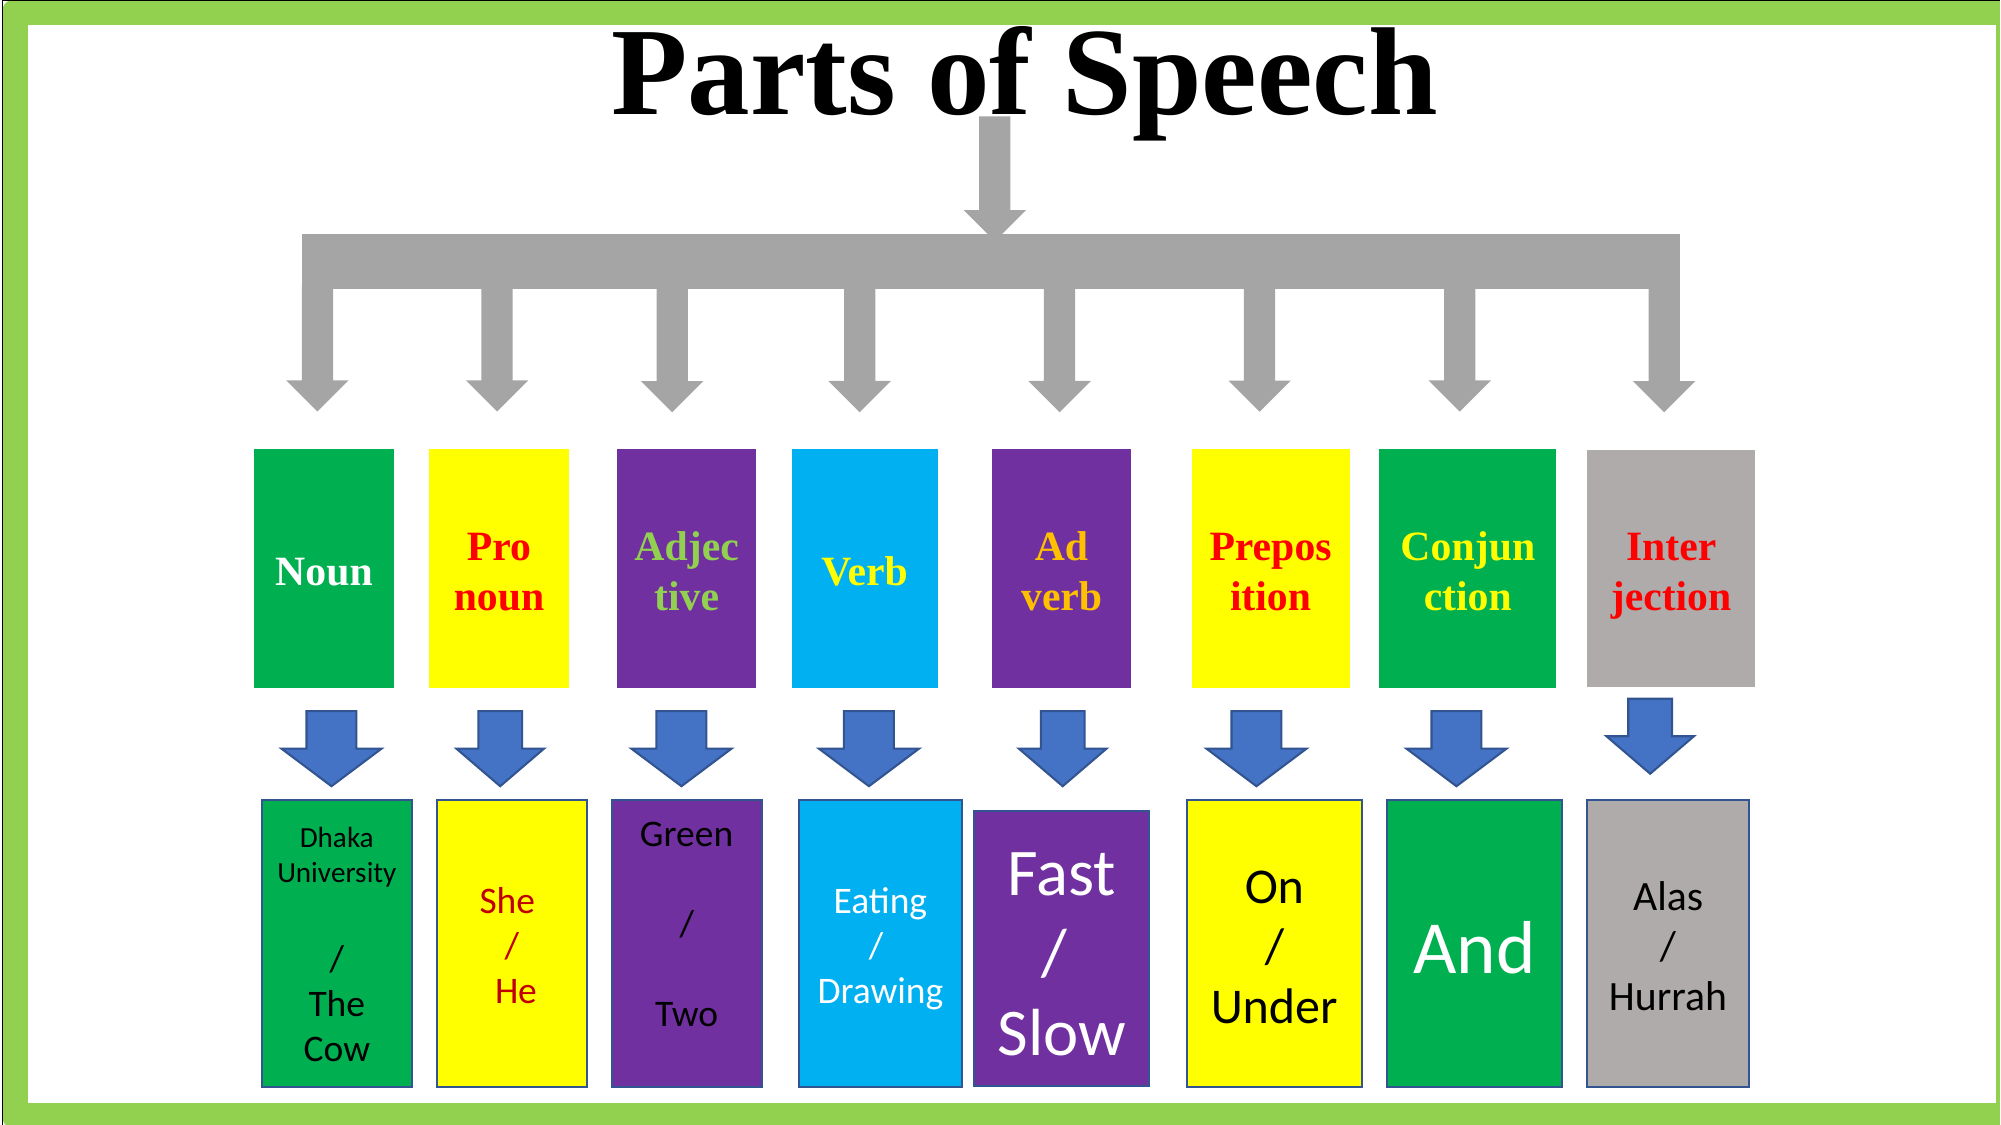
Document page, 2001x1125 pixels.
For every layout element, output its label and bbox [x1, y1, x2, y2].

picture [2, 0, 2000, 1125]
text_box [53, 116, 1929, 413]
